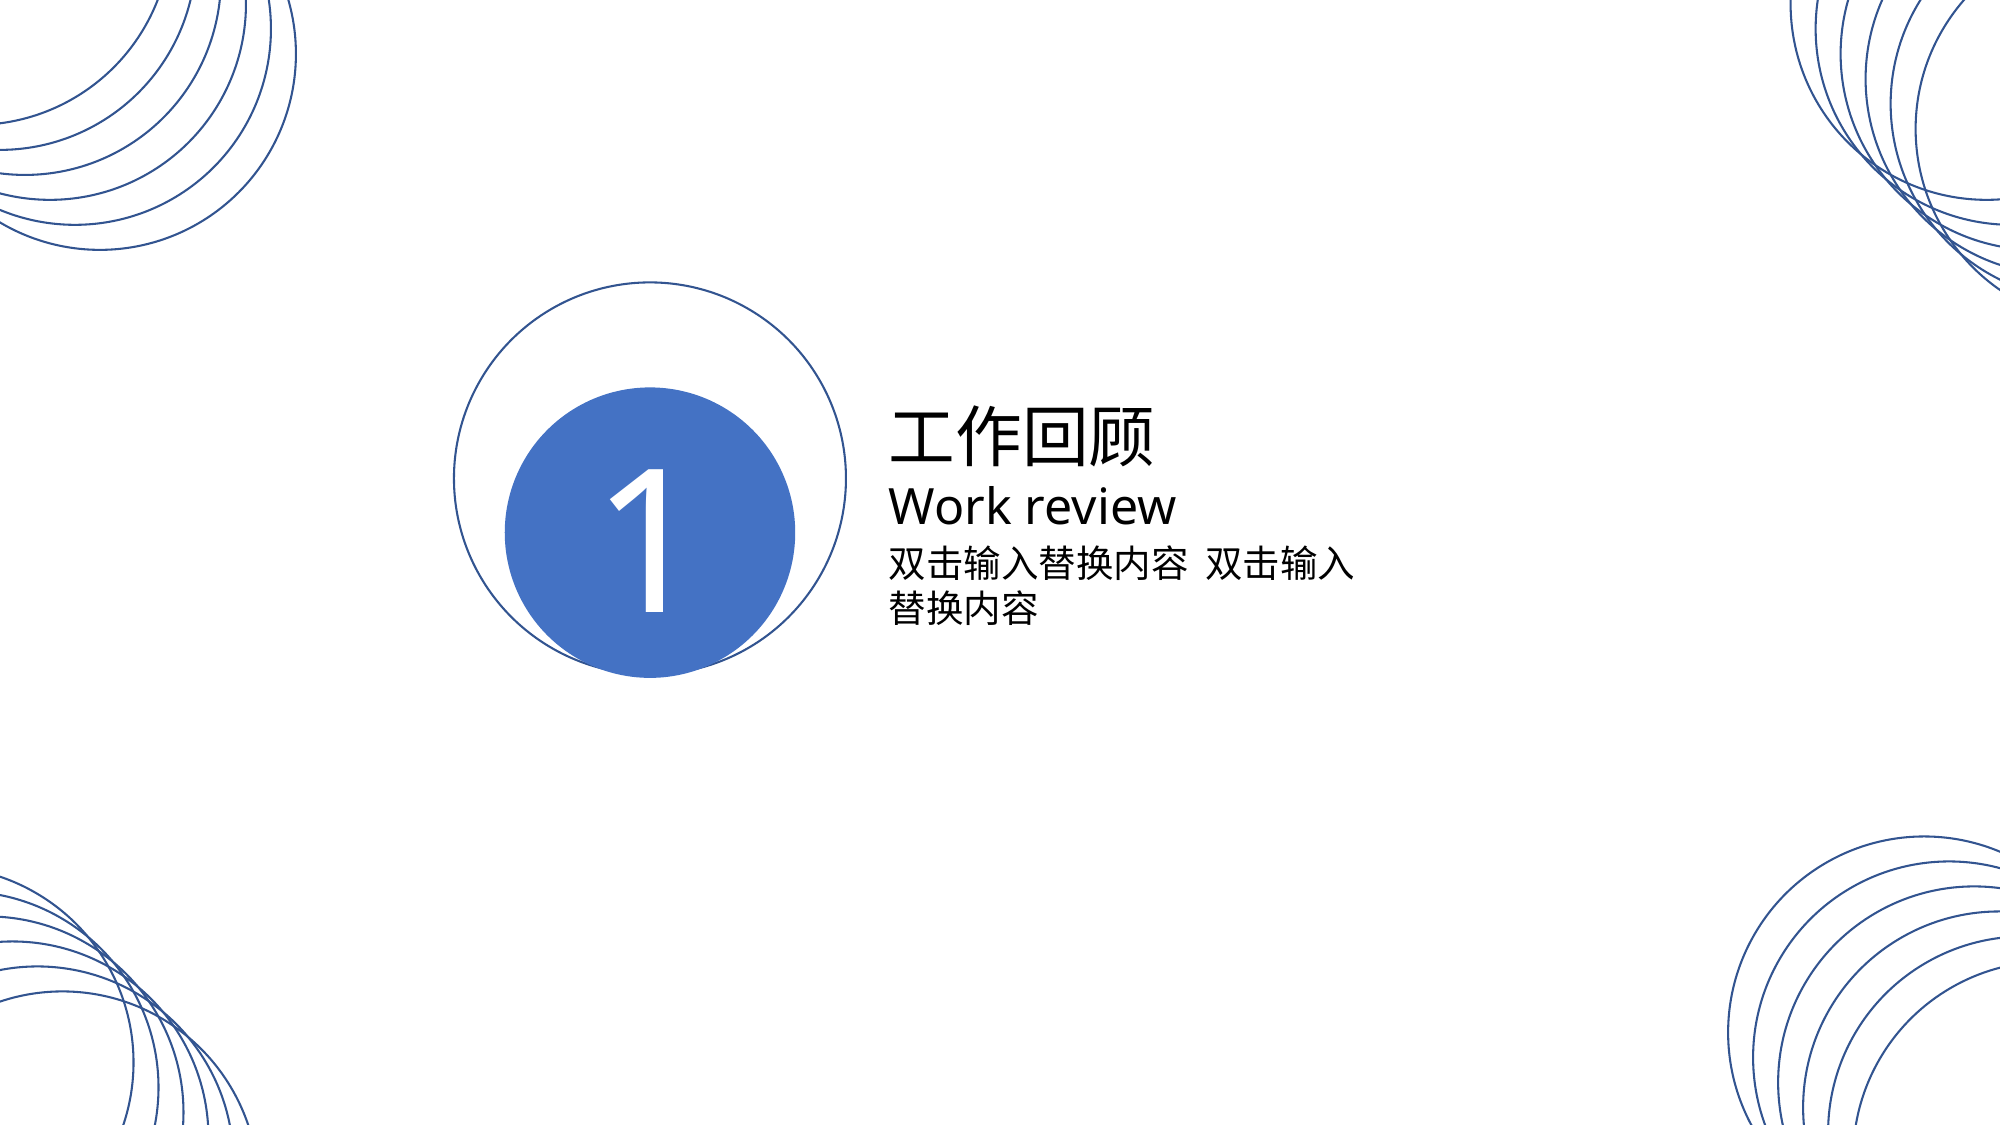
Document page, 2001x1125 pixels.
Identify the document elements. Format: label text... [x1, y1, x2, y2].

text_box 工作回顾 Work review [873, 387, 1405, 603]
text_box [452, 281, 847, 665]
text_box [1728, 836, 2000, 1125]
text_box 1 [503, 386, 797, 679]
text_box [1790, 0, 2000, 325]
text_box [0, 0, 297, 250]
text_box 双击输入替换内容 双击输入替换内容 [873, 603, 1388, 638]
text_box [0, 866, 259, 1125]
